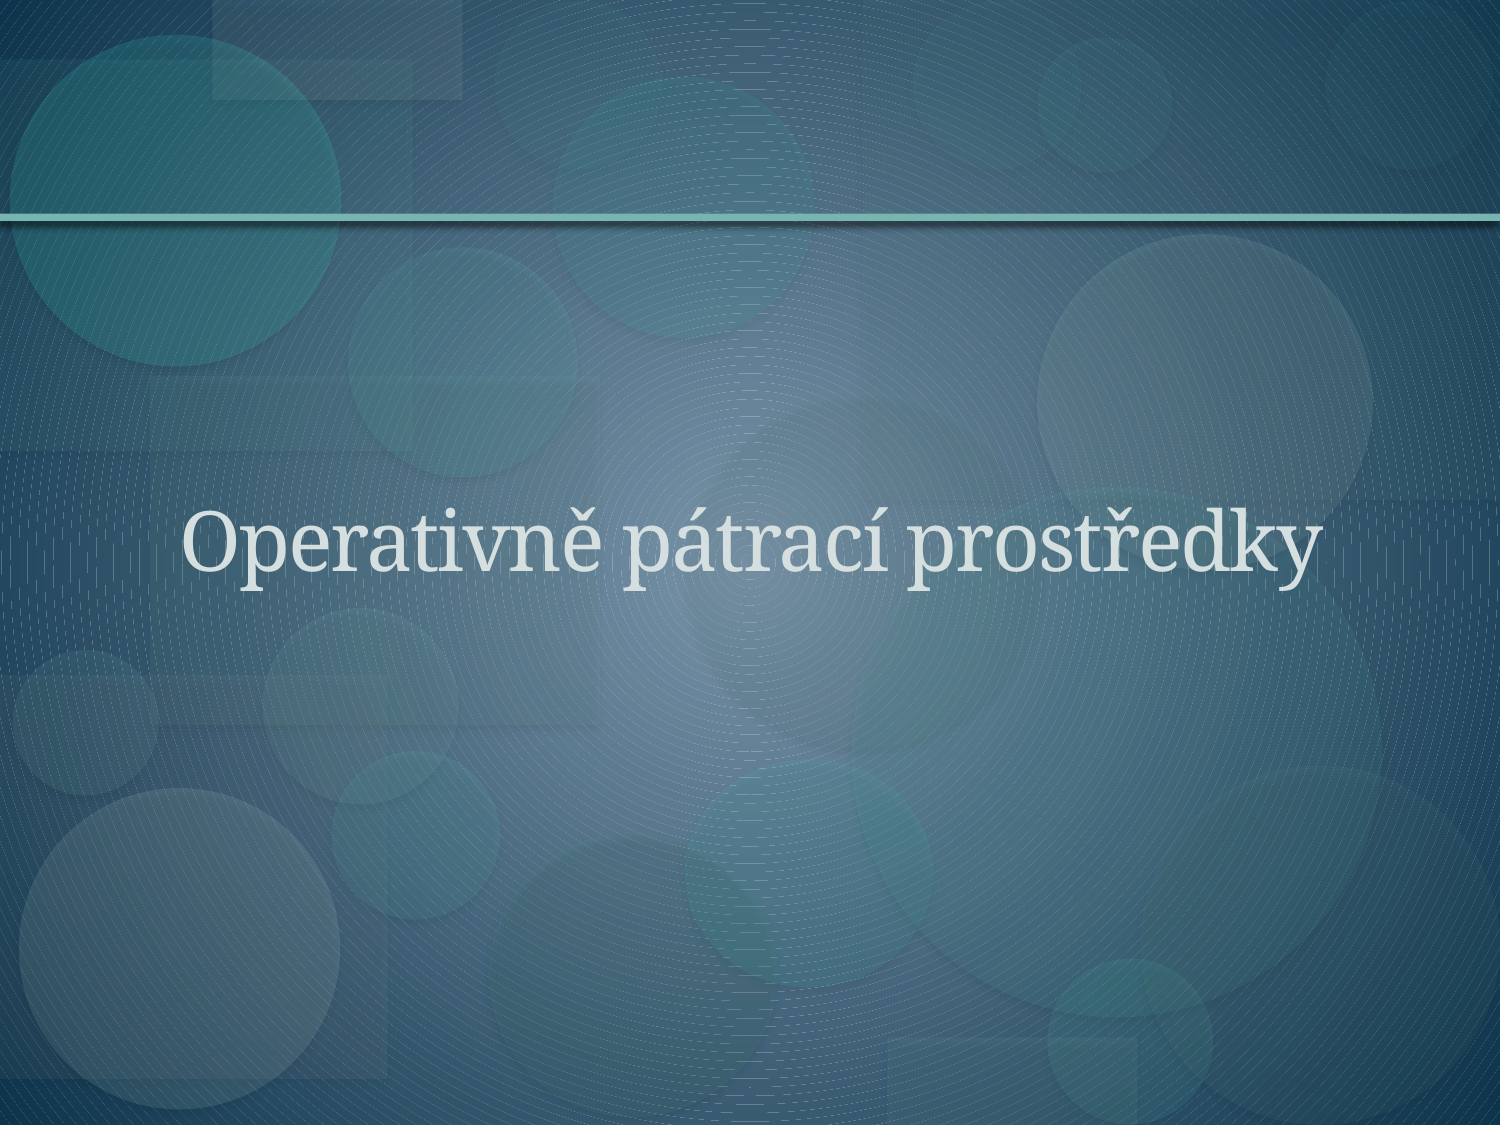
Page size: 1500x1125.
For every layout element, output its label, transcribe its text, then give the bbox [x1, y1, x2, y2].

title Operativně pátrací prostředky [76, 444, 1427, 596]
